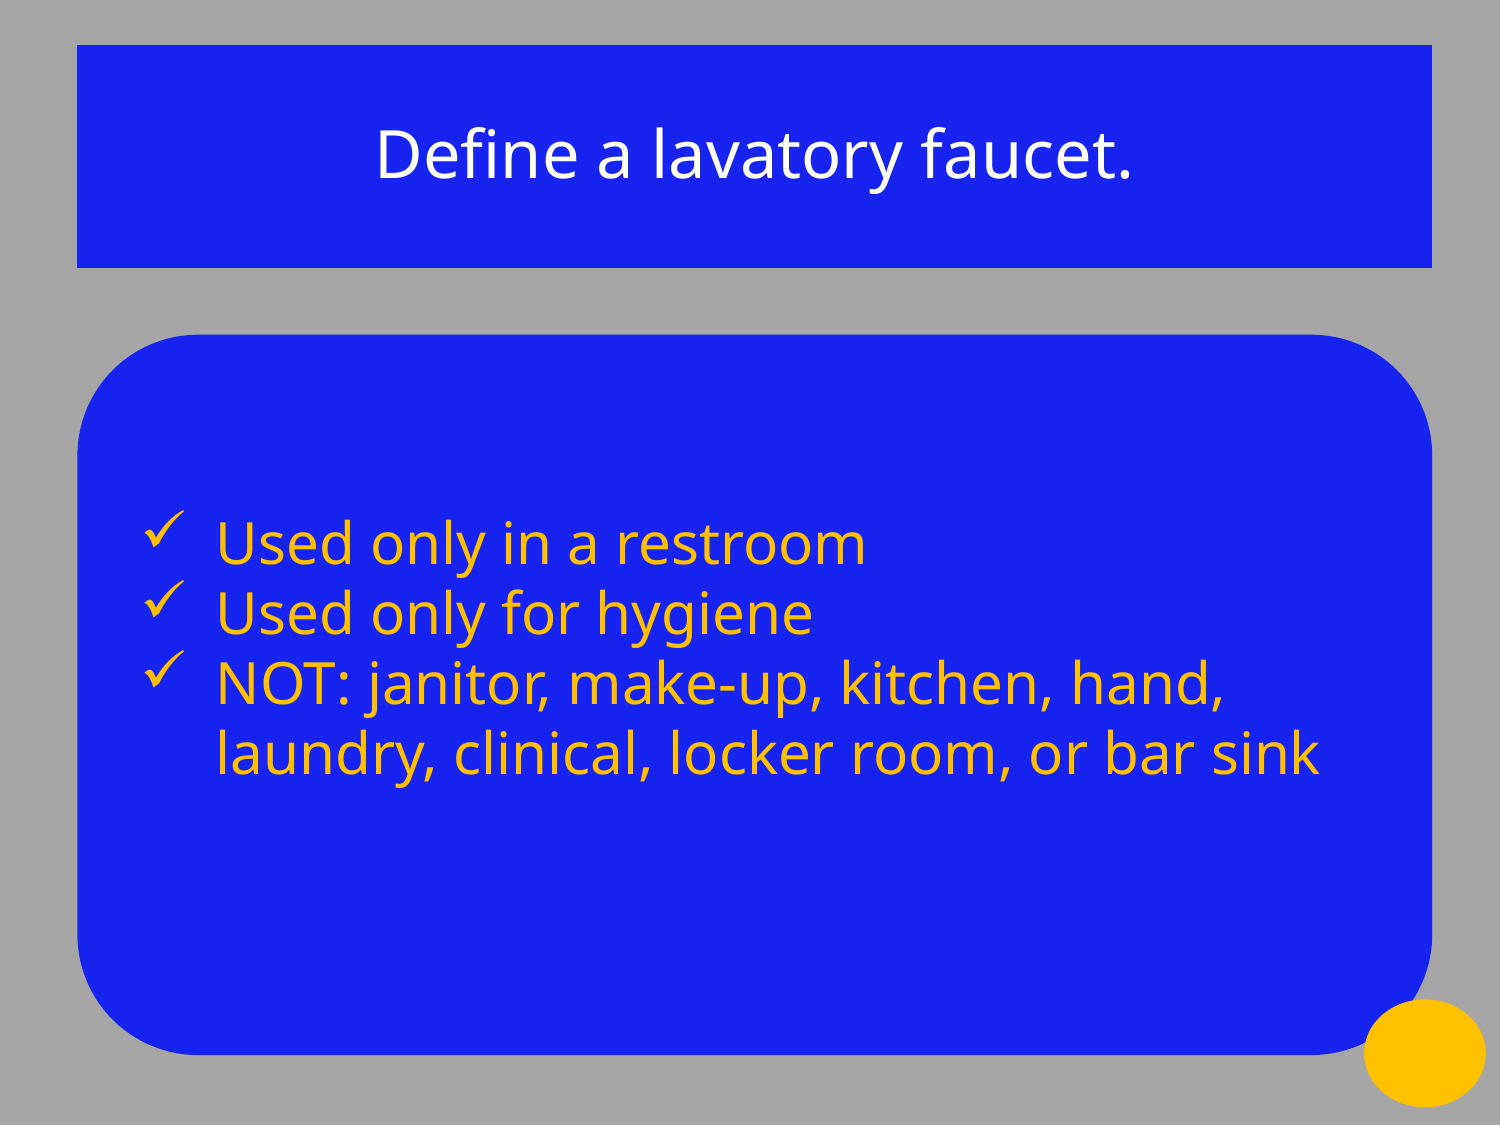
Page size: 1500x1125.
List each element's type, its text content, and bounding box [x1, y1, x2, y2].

text_box [77, 334, 1433, 1056]
text_box [77, 45, 1432, 268]
text_box [1364, 999, 1486, 1108]
text_box Define a lavatory faucet. [83, 104, 1427, 200]
text_box Used only in a restroom Used only for hygiene NOT: janitor, make-­up, kitchen, hand, laundry, clinical, locker room, or bar sink [126, 498, 1425, 864]
